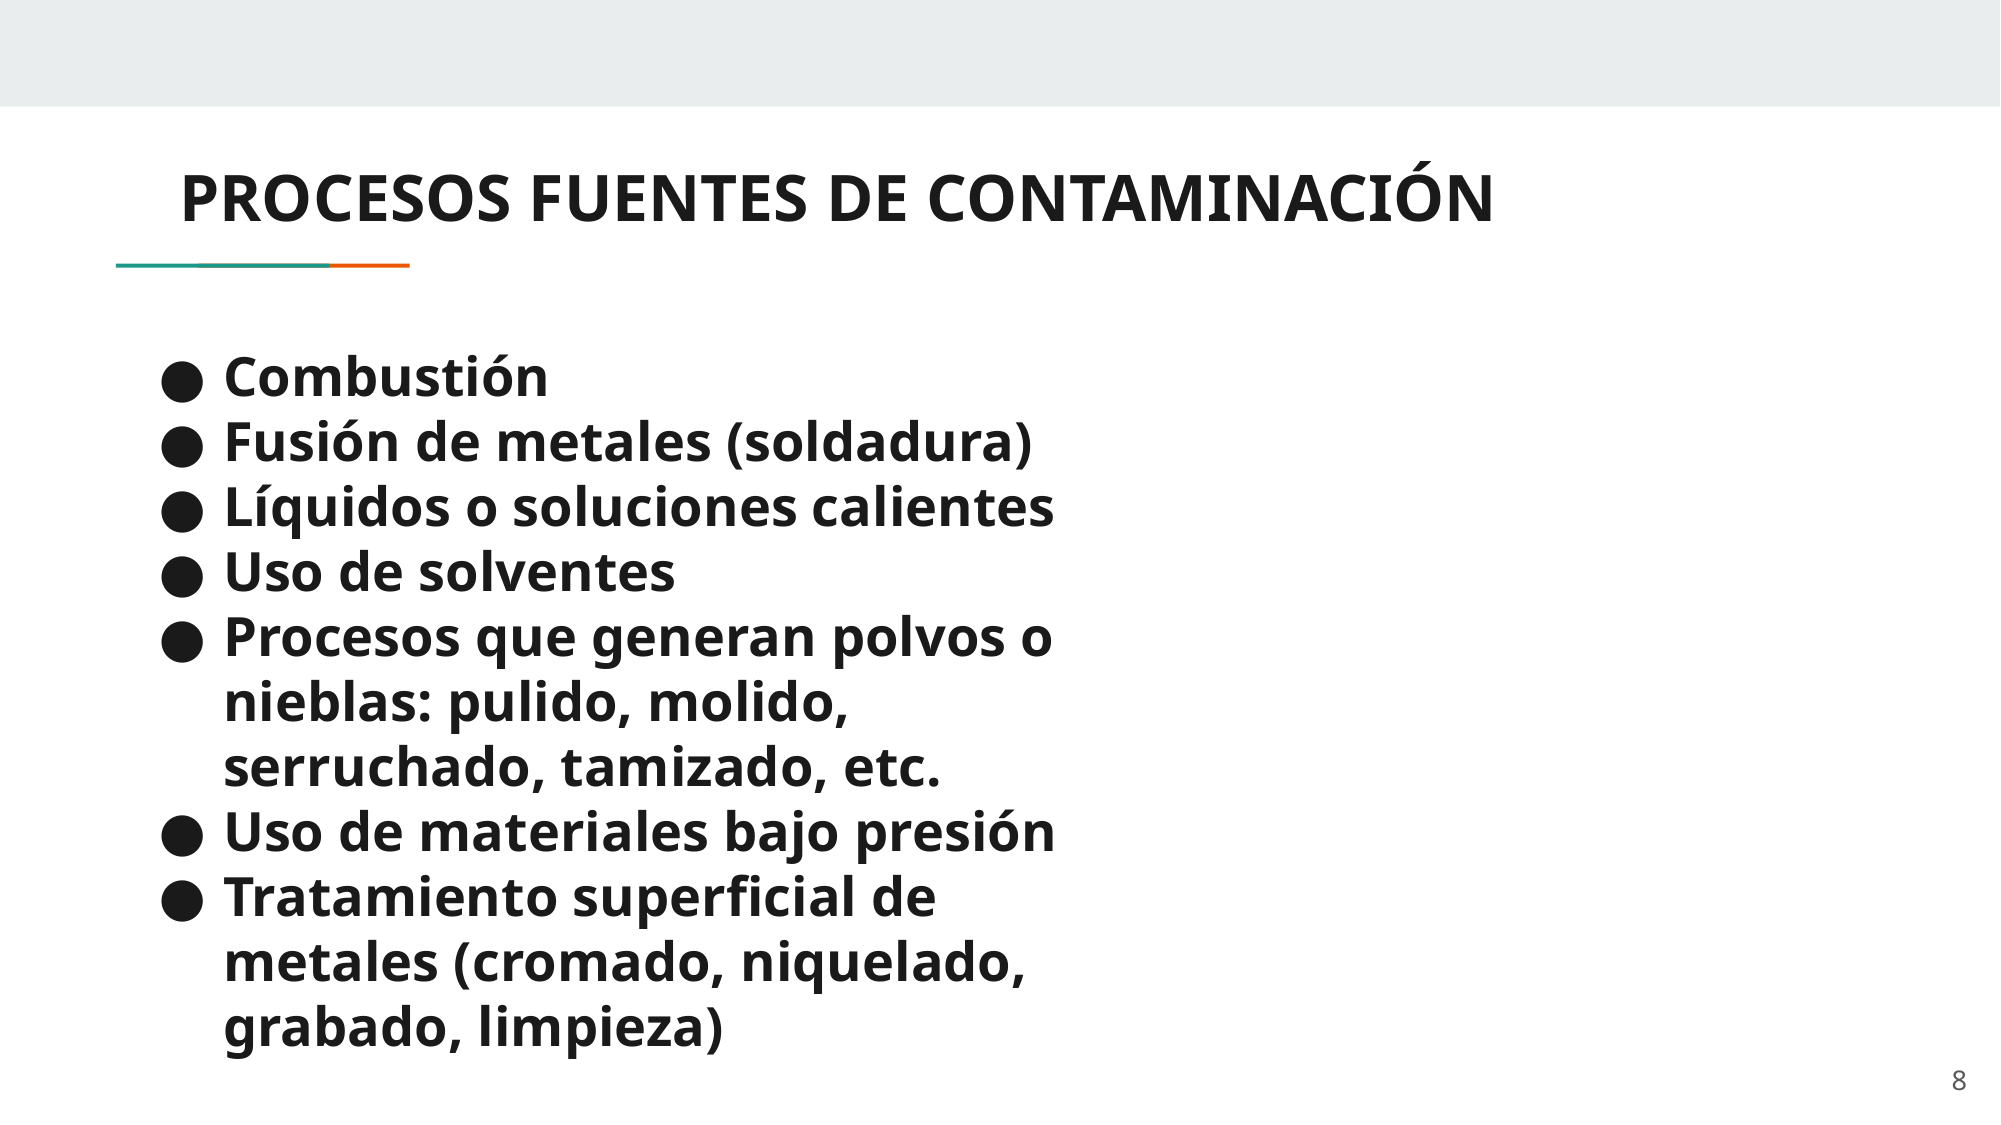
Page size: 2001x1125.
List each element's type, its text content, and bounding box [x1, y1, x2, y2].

slide_number 8 [1867, 1038, 1988, 1125]
text_box Combustión Fusión de metales (soldadura) Líquidos o soluciones calientes Uso de solventes Procesos que generan polvos o nieblas: pulido, molido, serruchado, tamizado, etc. Uso de materiales bajo presión Tratamiento superficial de metales (cromado, niquelado, grabado, limpieza) [133, 327, 1148, 1073]
title PROCESOS FUENTES DE CONTAMINACIÓN [159, 136, 1841, 254]
